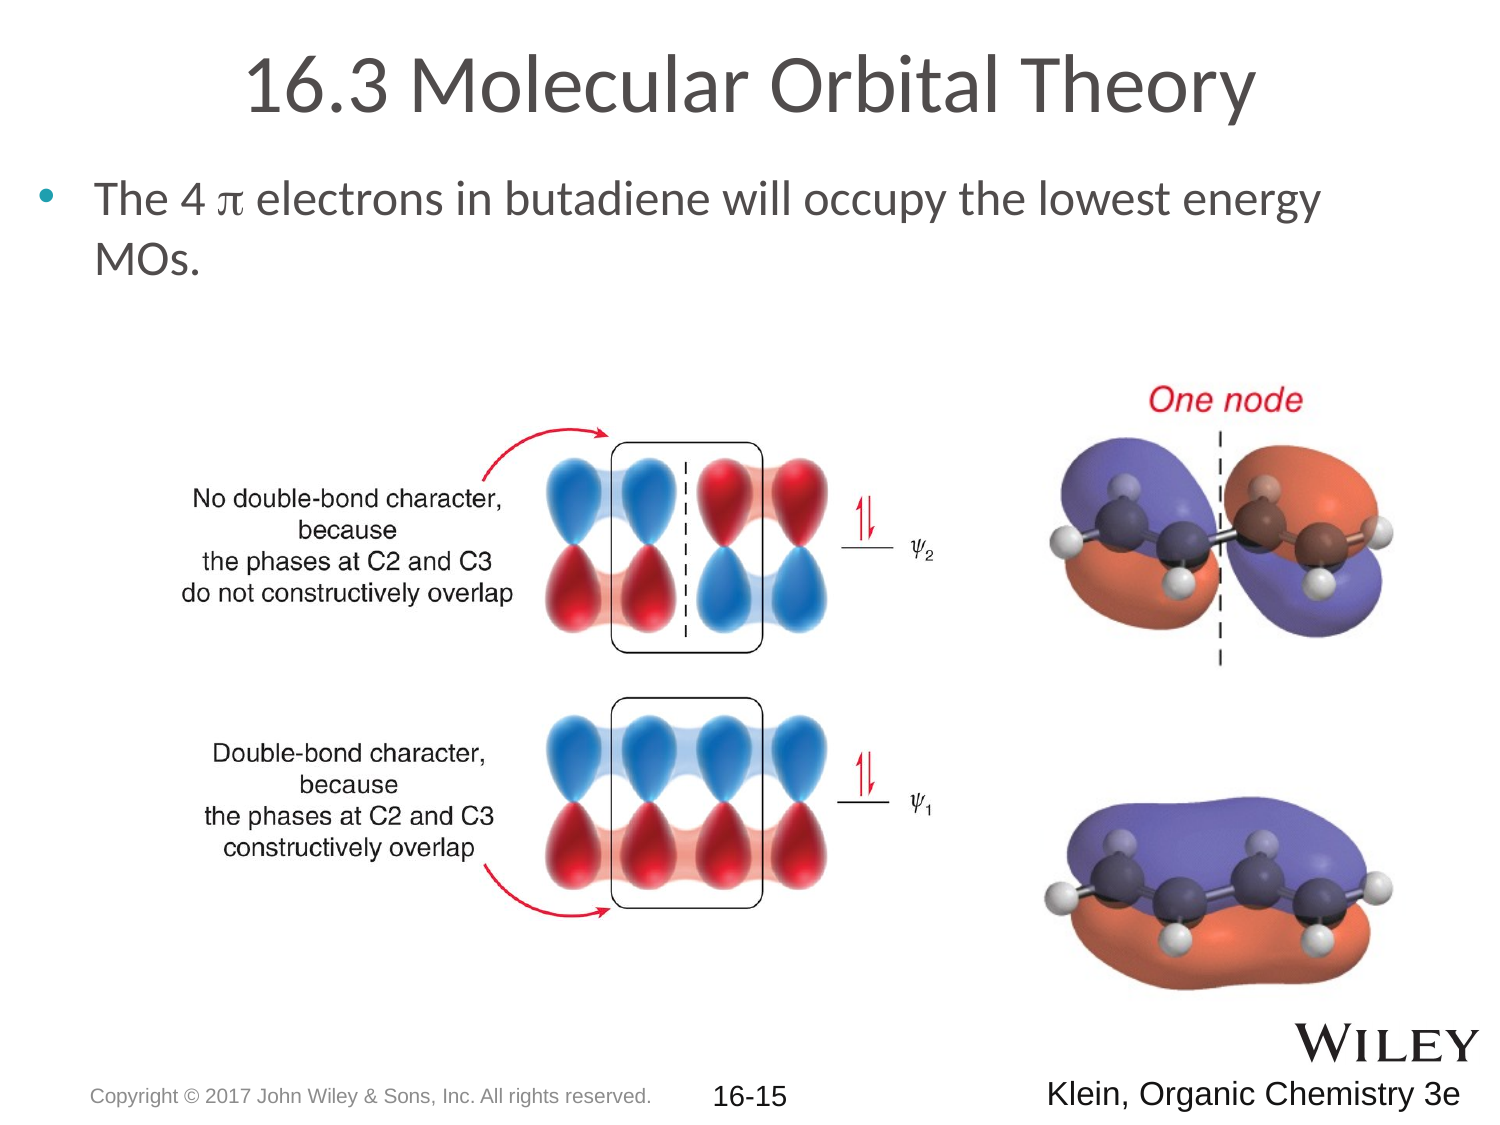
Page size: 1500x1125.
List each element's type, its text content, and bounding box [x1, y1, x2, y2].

list The 4 p electrons in butadiene will occupy the lowest energy MOs. [22, 157, 1449, 1016]
slide_number Copyright © 2017 John Wiley & Sons, Inc. All rights reserved. [75, 1065, 665, 1125]
picture [1038, 374, 1407, 1011]
picture [180, 425, 935, 921]
title 16.3 Molecular Orbital Theory [74, 2, 1426, 156]
picture [1292, 1021, 1480, 1065]
slide_number 16-15 [665, 1065, 835, 1125]
footer Klein, Organic Chemistry 3e [1010, 1065, 1486, 1125]
